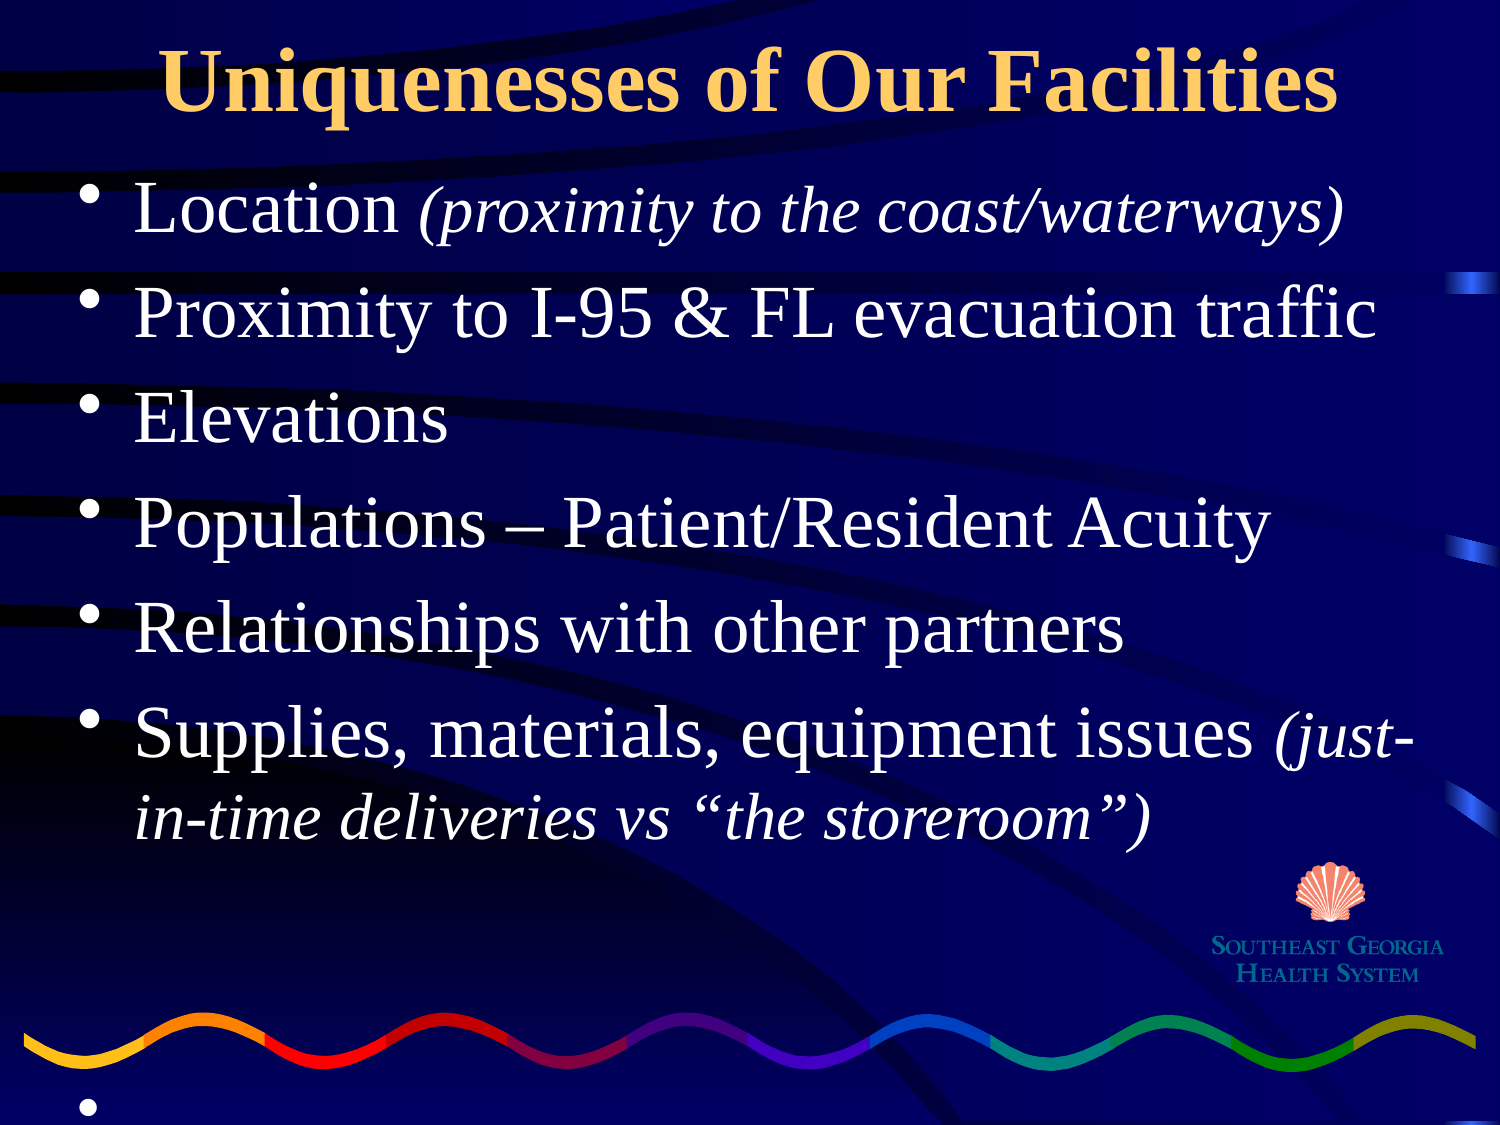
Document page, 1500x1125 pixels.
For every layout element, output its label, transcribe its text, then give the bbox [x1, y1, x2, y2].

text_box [23, 1012, 1477, 1073]
title Uniquenesses of Our Facilities [99, 24, 1375, 125]
list Location (proximity to the coast/waterways) Proximity to I-95 & FL evacuation traffic Elevations Populations – Patient/Resident Acuity Relationships with other partners Supplies, materials, equipment issues (just-in-time deliveries vs “the storeroom”) [62, 149, 1450, 1000]
